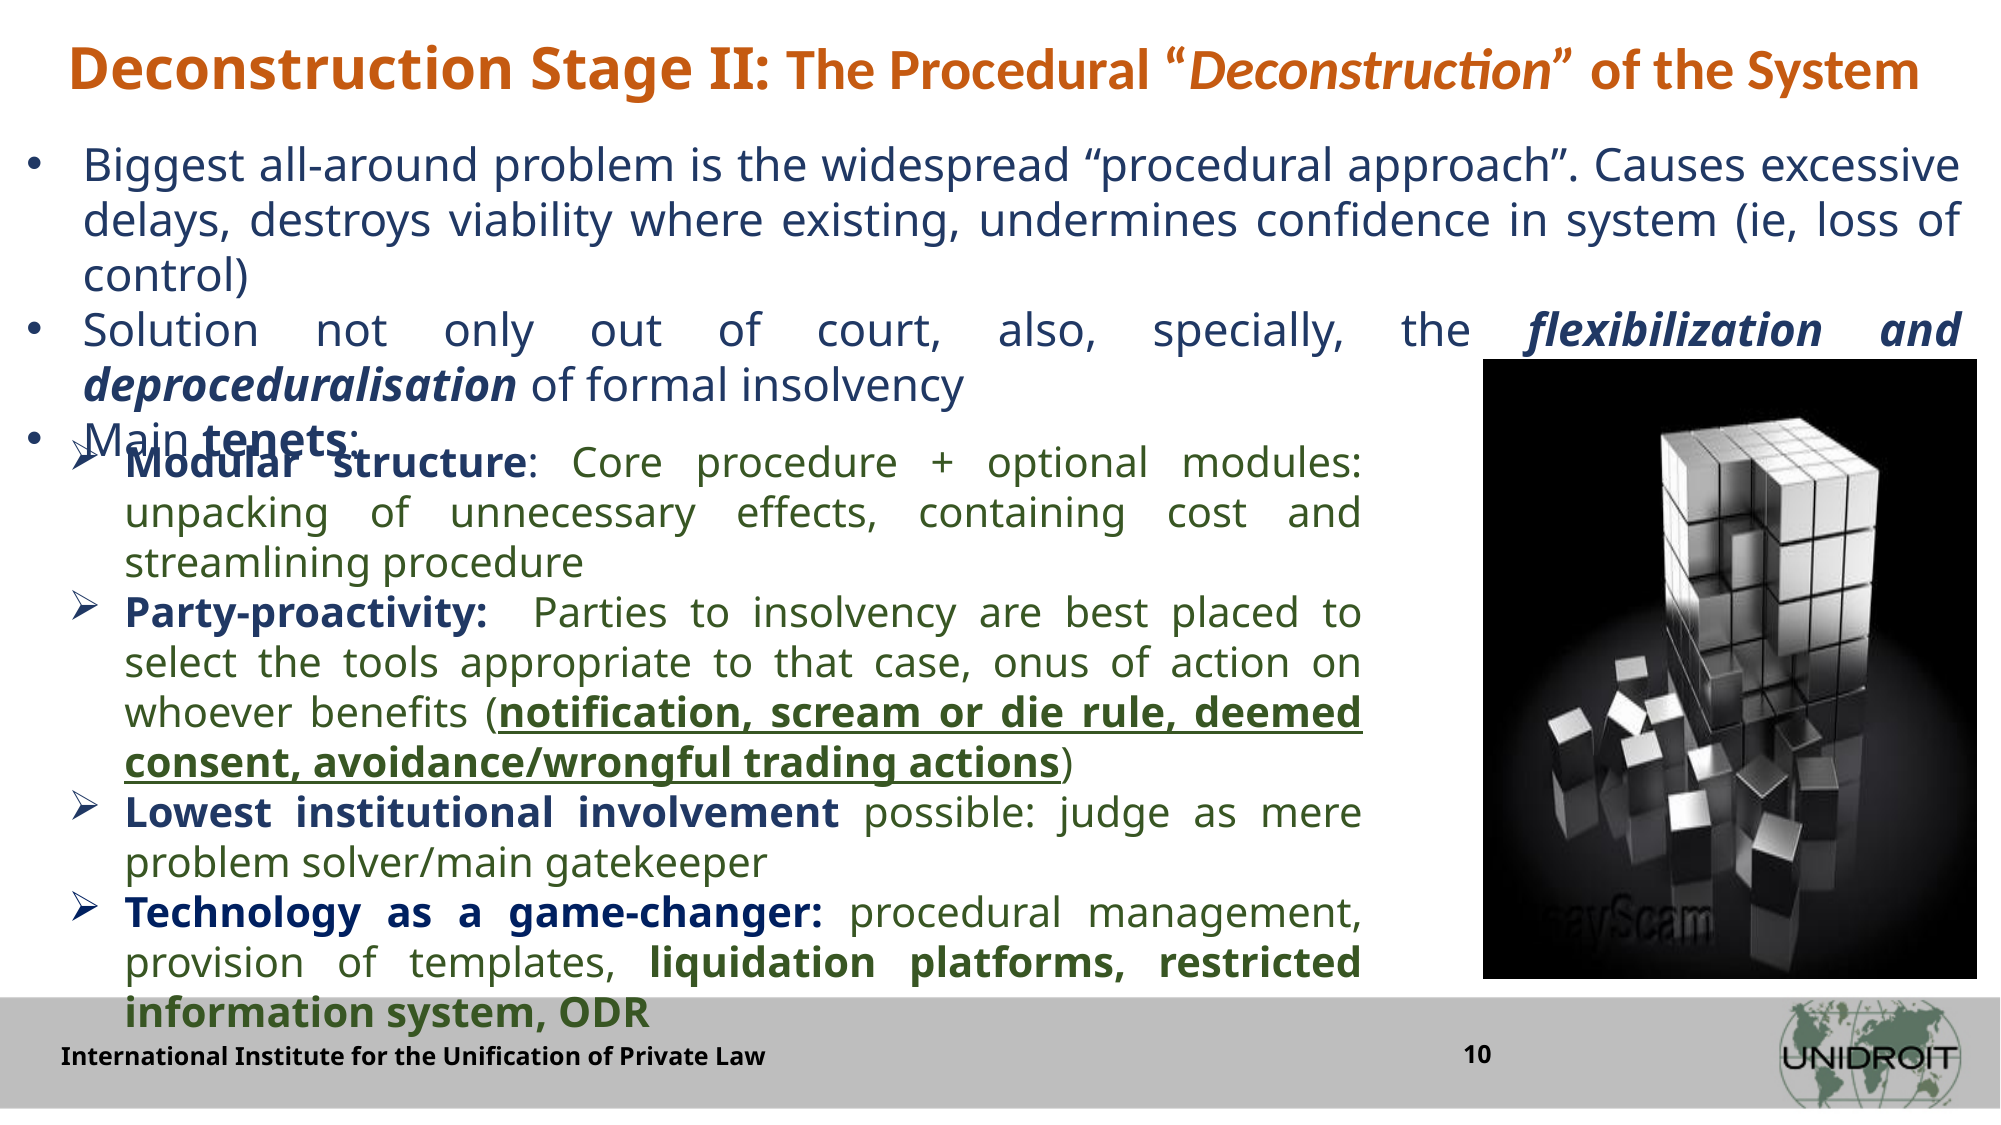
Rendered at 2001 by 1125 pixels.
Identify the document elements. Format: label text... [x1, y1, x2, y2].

text_box Deconstruction Stage II: The Procedural “Deconstruction” of the System [49, 23, 1939, 109]
text_box Modular structure: Core procedure + optional modules: unpacking of unnecessary effects, containing cost and streamlining procedure Party-proactivity: Parties to insolvency are best placed to select the tools appropriate to that case, onus of action on whoever benefits (notification, scream or die rule, deemed consent, avoidance/wrongful trading actions) Lowest institutional involvement possible: judge as mere problem solver/main gatekeeper Technology as a game-changer: procedural management, provision of templates, liquidation platforms, restricted information system, ODR [0, 428, 1378, 1044]
text_box 10 [1307, 1025, 1507, 1085]
text_box Biggest all-around problem is the widespread “procedural approach”. Causes excessive delays, destroys viability where existing, undermines confidence in system (ie, loss of control) Solution not only out of court, also, specially, the flexibilization and deproceduralisation of formal insolvency Main tenets: [11, 128, 1977, 473]
picture [0, 0, 2001, 1125]
text_box International Institute for the Unification of Private Law [0, 1044, 829, 1114]
